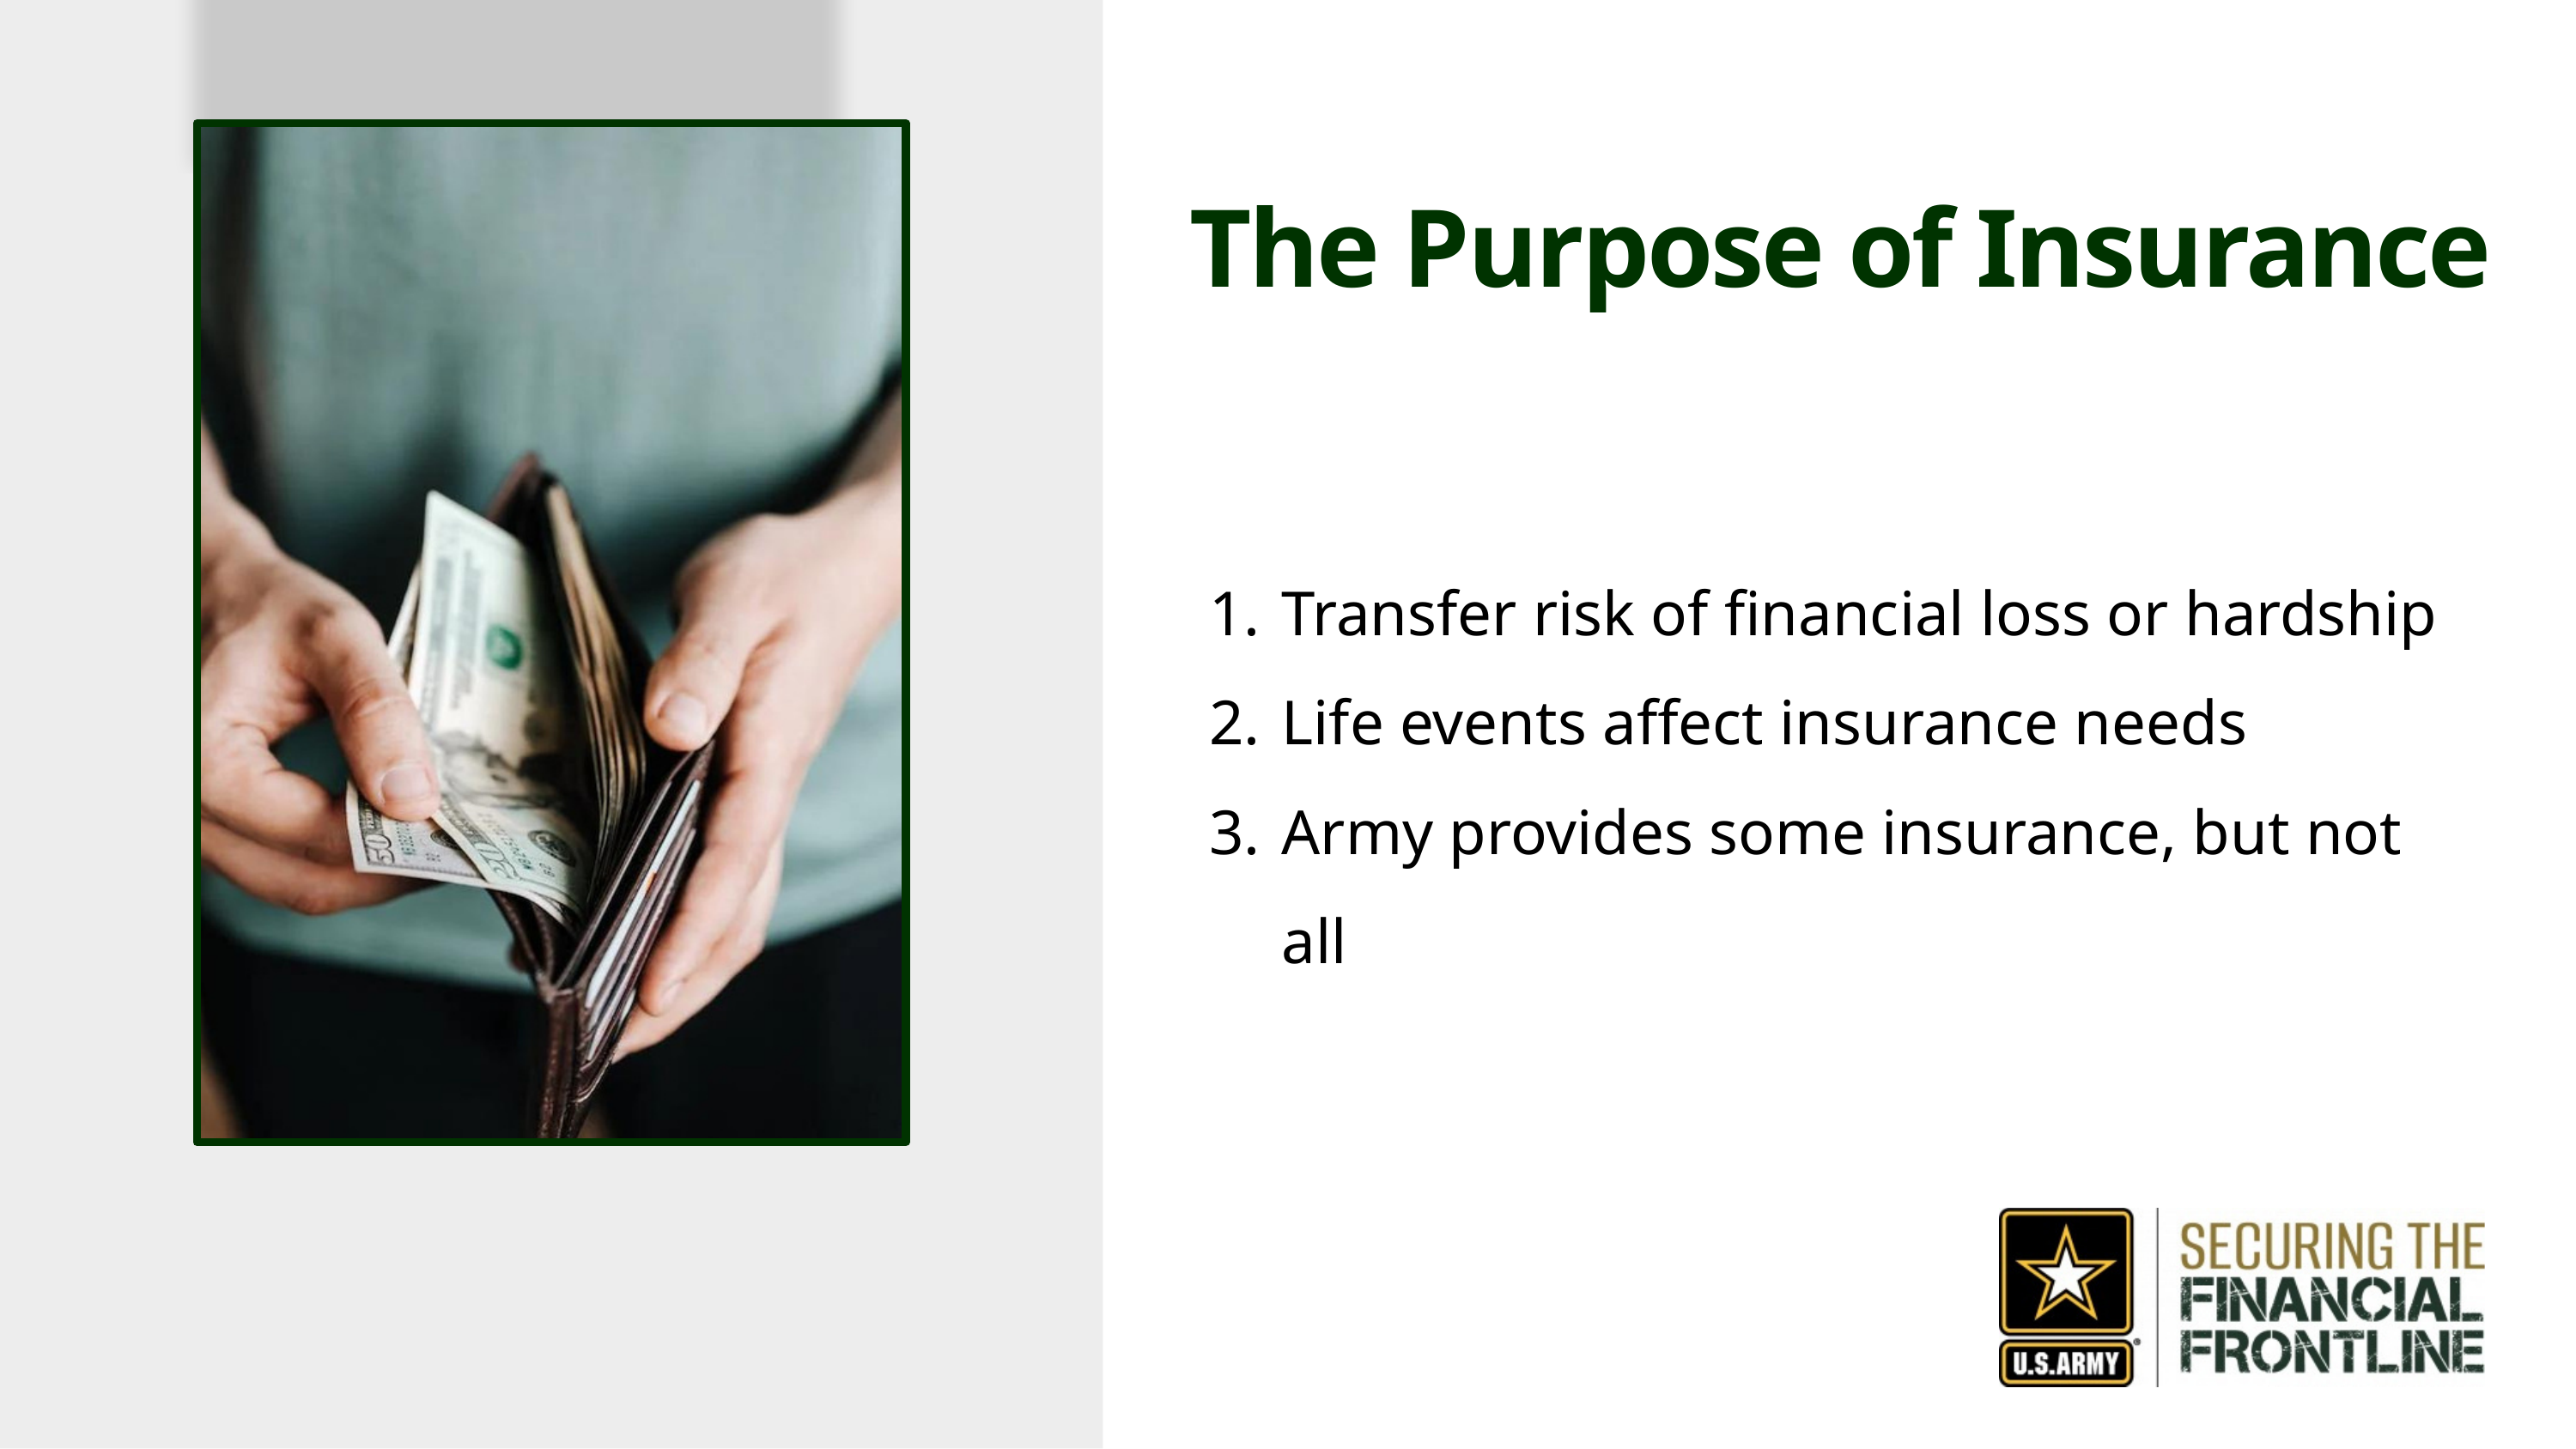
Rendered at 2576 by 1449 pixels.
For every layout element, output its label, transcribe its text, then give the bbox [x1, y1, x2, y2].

text_box [197, 123, 907, 1143]
text_box Transfer risk of financial loss or hardship Life events affect insurance needs Army provides some insurance, but not all [1196, 463, 2485, 983]
text_box [1999, 1208, 2485, 1387]
text_box [0, 0, 1103, 1449]
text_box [1151, 0, 2530, 310]
